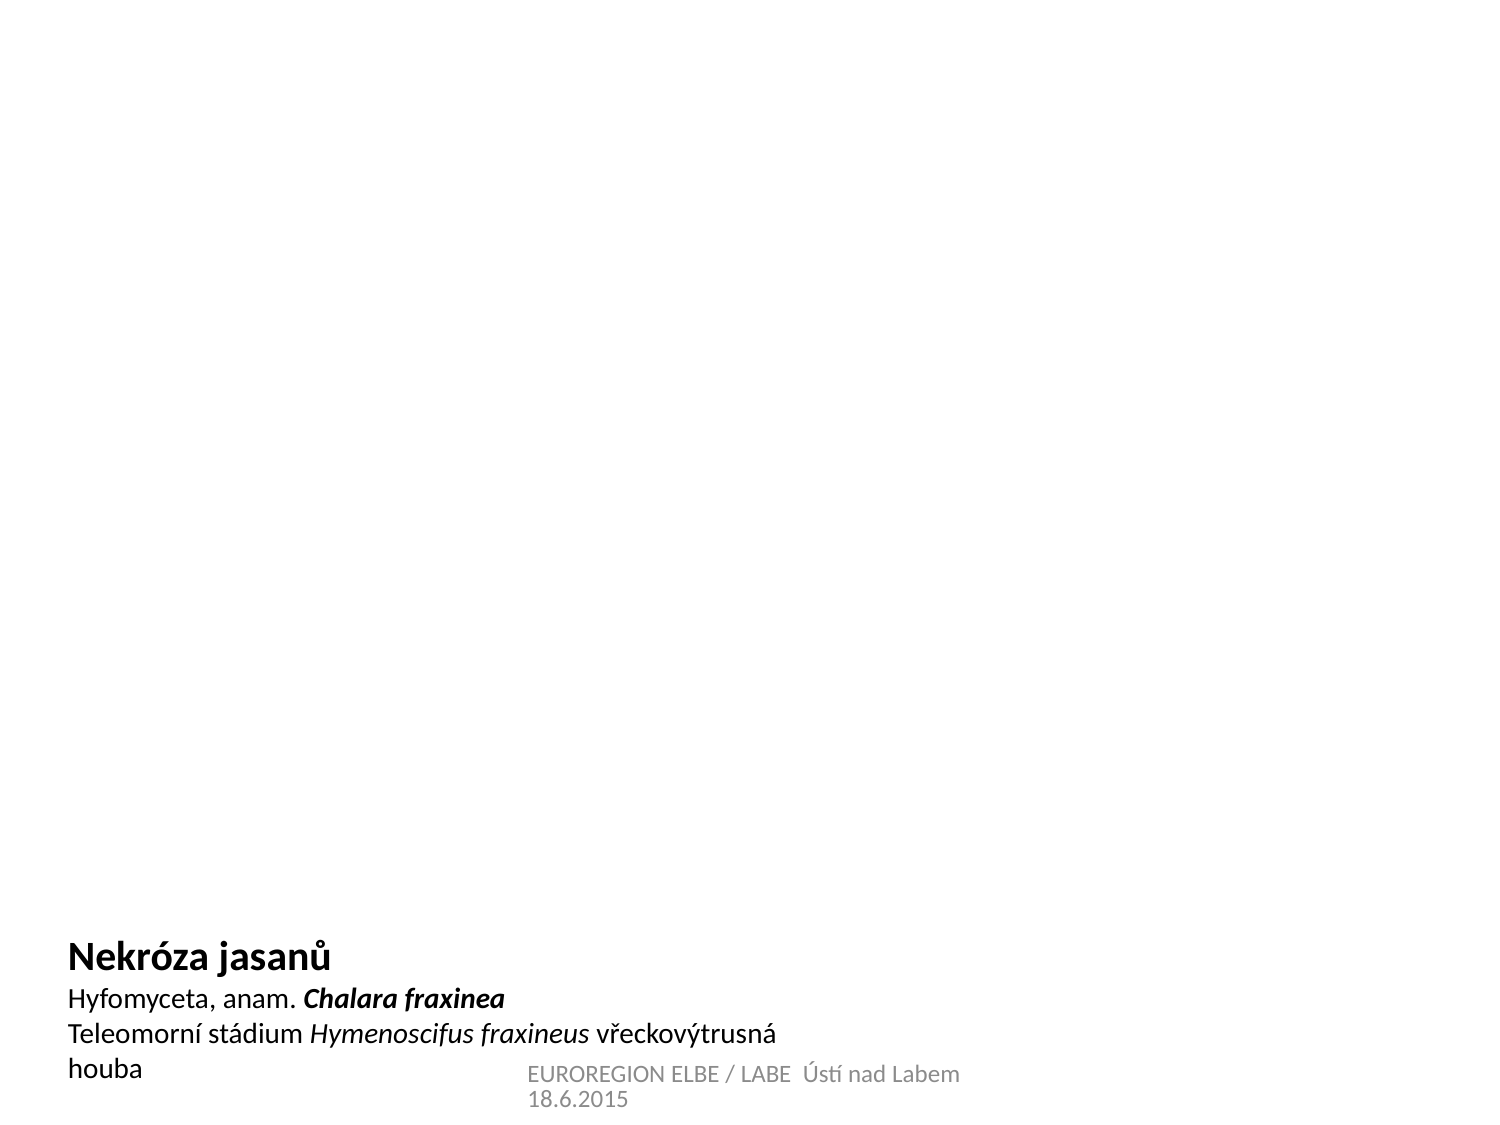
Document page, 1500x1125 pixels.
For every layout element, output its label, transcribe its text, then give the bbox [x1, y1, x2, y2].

footer EUROREGION ELBE / LABE Ústí nad Labem 18.6.2015 [512, 1042, 988, 1103]
text_box Nekróza jasanů Hyfomyceta, anam. Chalara fraxinea Teleomorní stádium Hymenoscifus fraxineus vřeckovýtrusná houba [53, 921, 857, 1092]
